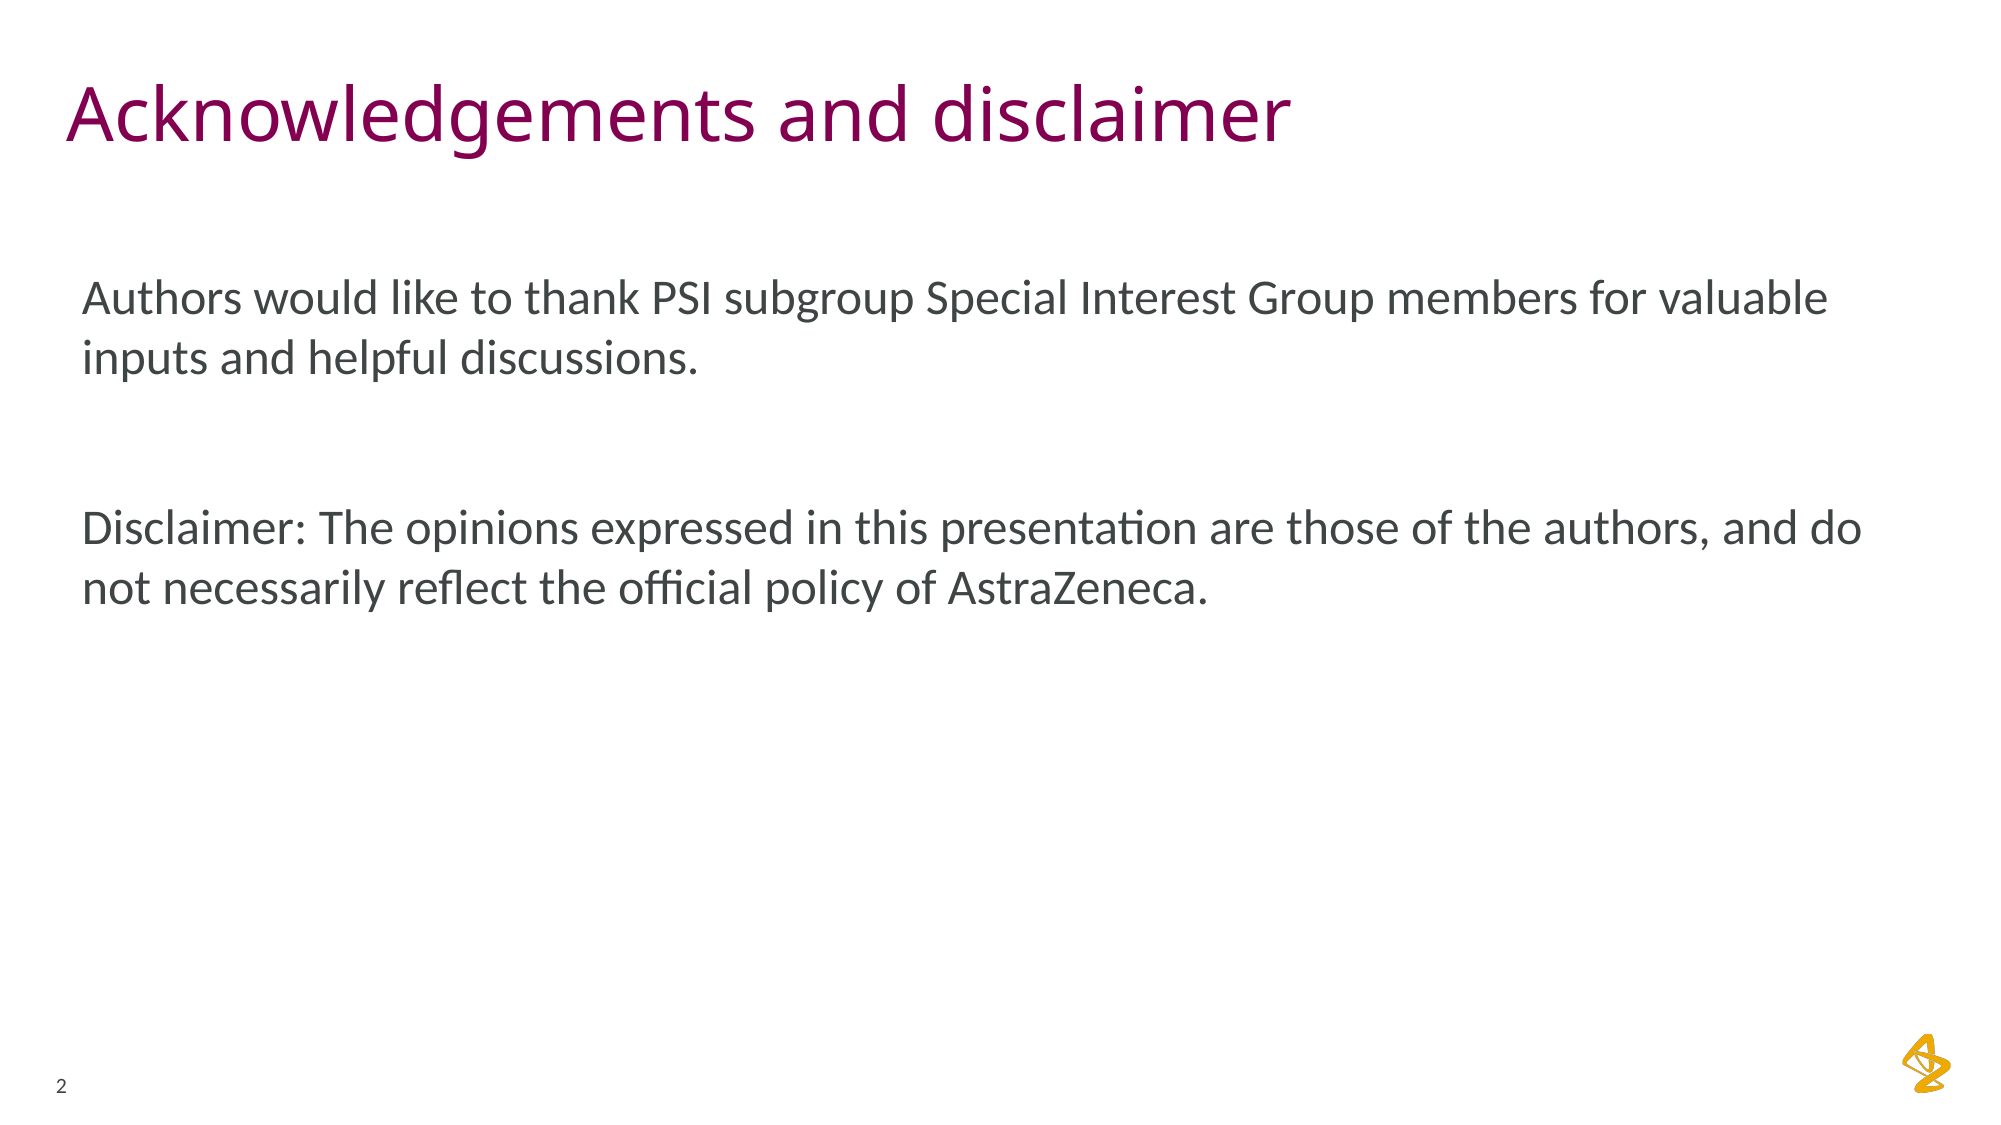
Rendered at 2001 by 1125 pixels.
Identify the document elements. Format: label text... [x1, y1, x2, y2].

title Acknowledgements and disclaimer [66, 66, 1933, 232]
list Authors would like to thank PSI subgroup Special Interest Group members for valuable inputs and helpful discussions. Disclaimer: The opinions expressed in this presentation are those of the authors, and do not necessarily reflect the official policy of AstraZeneca. [66, 257, 1933, 1018]
slide_number 2 [0, 1059, 67, 1110]
picture [1902, 1034, 1951, 1093]
